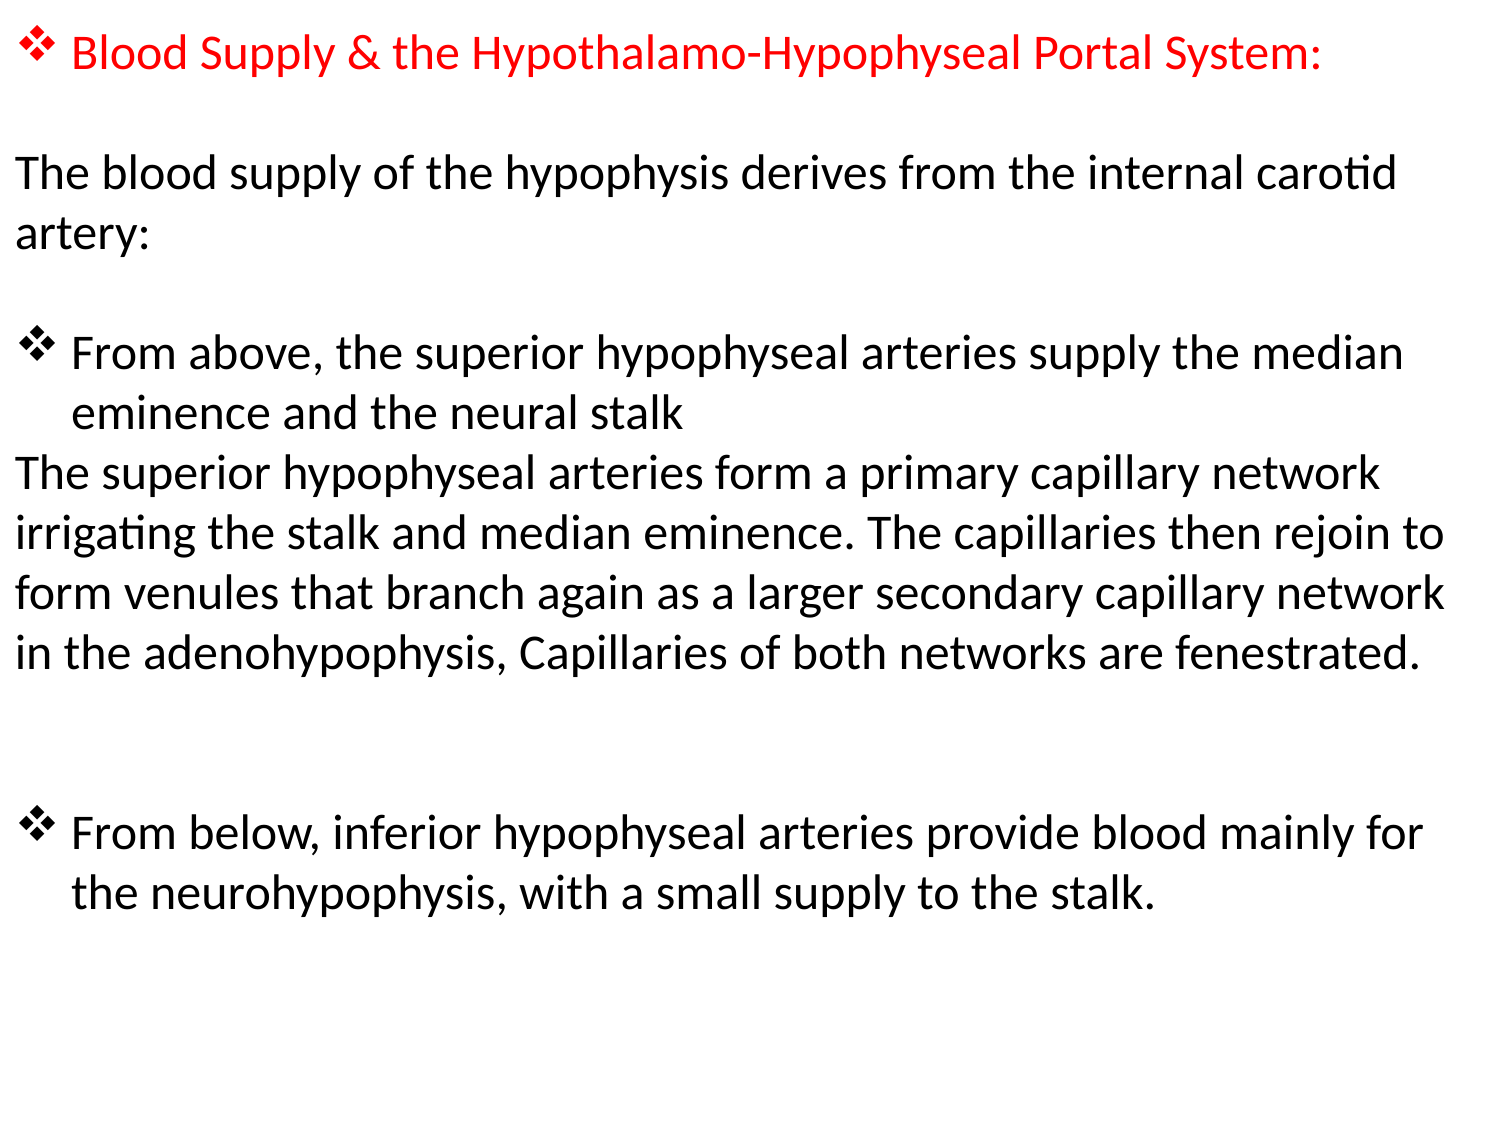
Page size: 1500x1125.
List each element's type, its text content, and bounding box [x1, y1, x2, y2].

text_box Blood Supply & the Hypothalamo-Hypophyseal Portal System: The blood supply of the hypophysis derives from the internal carotid artery: From above, the superior hypophyseal arteries supply the median eminence and the neural stalk The superior hypophyseal arteries form a primary capillary network irrigating the stalk and median eminence. The capillaries then rejoin to form venules that branch again as a larger secondary capillary network in the adenohypophysis, Capillaries of both networks are fenestrated. From below, inferior hypophyseal arteries provide blood mainly for the neurohypophysis, with a small supply to the stalk. [0, 12, 1500, 988]
